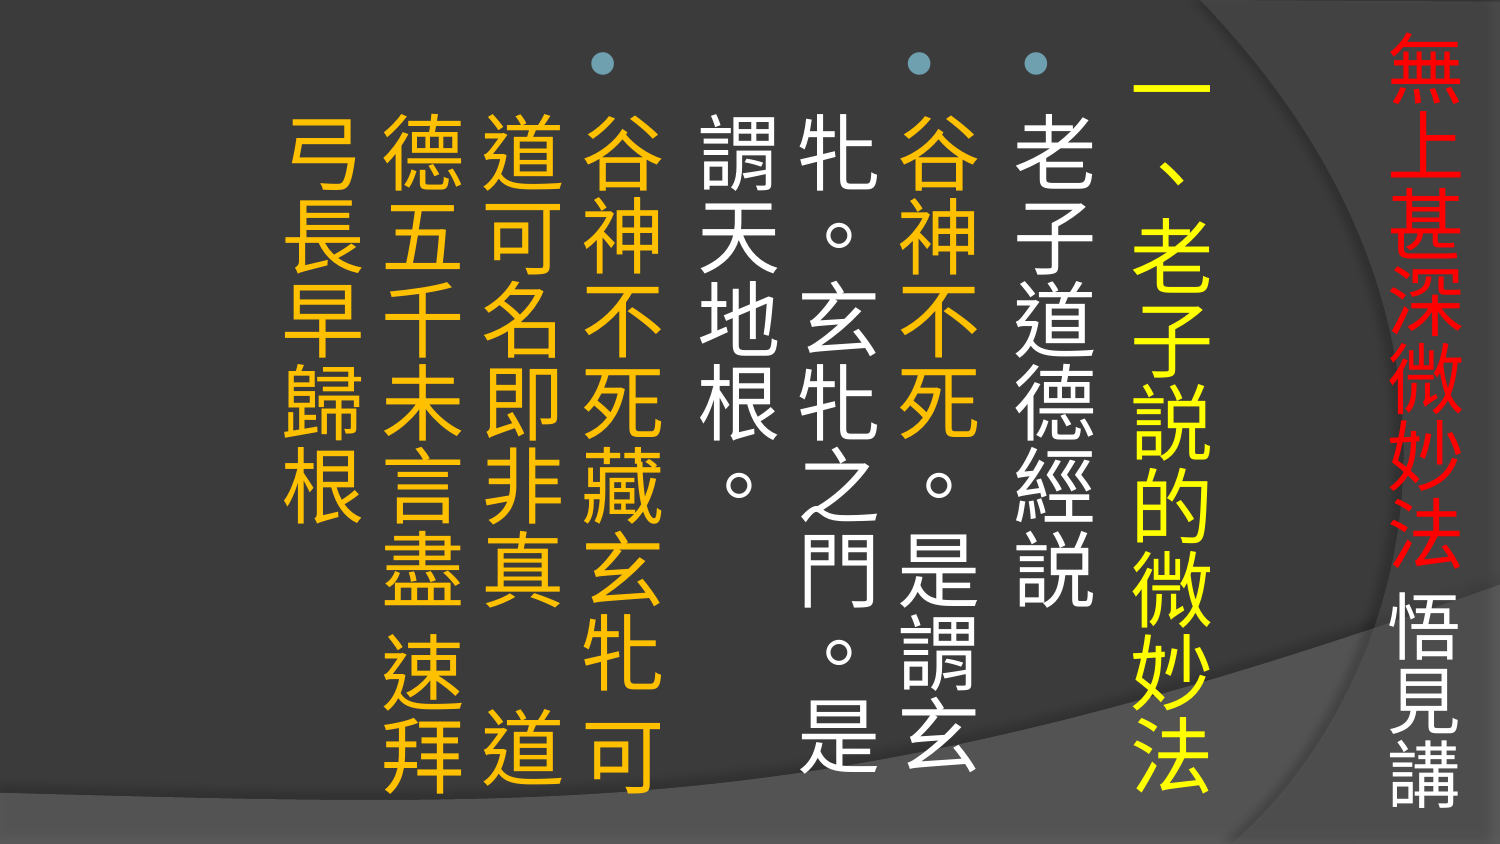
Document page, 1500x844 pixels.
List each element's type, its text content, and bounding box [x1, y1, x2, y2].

list 一、老子説的微妙法 老子道德經説 谷神不死。是謂玄牝。玄牝之門。是謂天地根。 谷神不死藏玄牝 可道可名即非真 道德五千未言盡 速拜弓長早歸根 [29, 27, 1365, 820]
title 無上甚深微妙法 悟見講 [1364, 21, 1483, 820]
